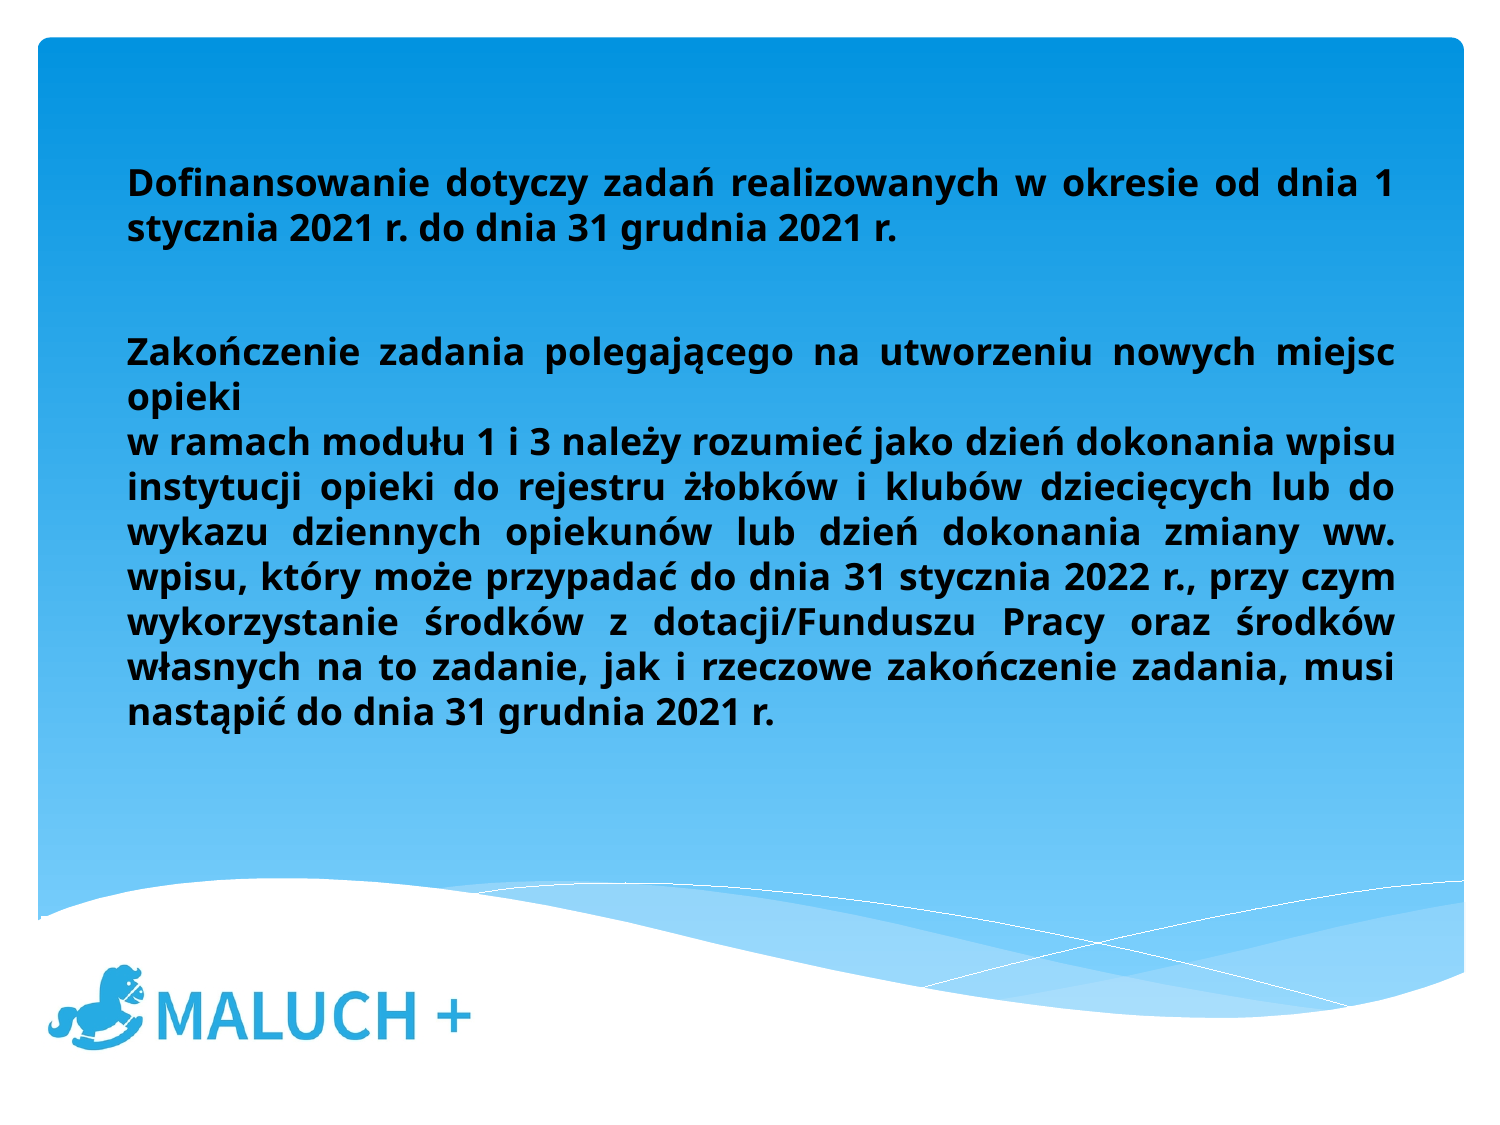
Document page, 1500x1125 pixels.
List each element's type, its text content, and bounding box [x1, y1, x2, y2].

picture [41, 916, 479, 1114]
text_box Dofinansowanie dotyczy zadań realizowanych w okresie od dnia 1 stycznia 2021 r. do dnia 31 grudnia 2021 r. Zakończenie zadania polegającego na utworzeniu nowych miejsc opieki w ramach modułu 1 i 3 należy rozumieć jako dzień dokonania wpisu instytucji opieki do rejestru żłobków i klubów dziecięcych lub do wykazu dziennych opiekunów lub dzień dokonania zmiany ww. wpisu, który może przypadać do dnia 31 stycznia 2022 r., przy czym wykorzystanie środków z dotacji/Funduszu Pracy oraz środków własnych na to zadanie, jak i rzeczowe zakończenie zadania, musi nastąpić do dnia 31 grudnia 2021 r. [112, 151, 1412, 740]
